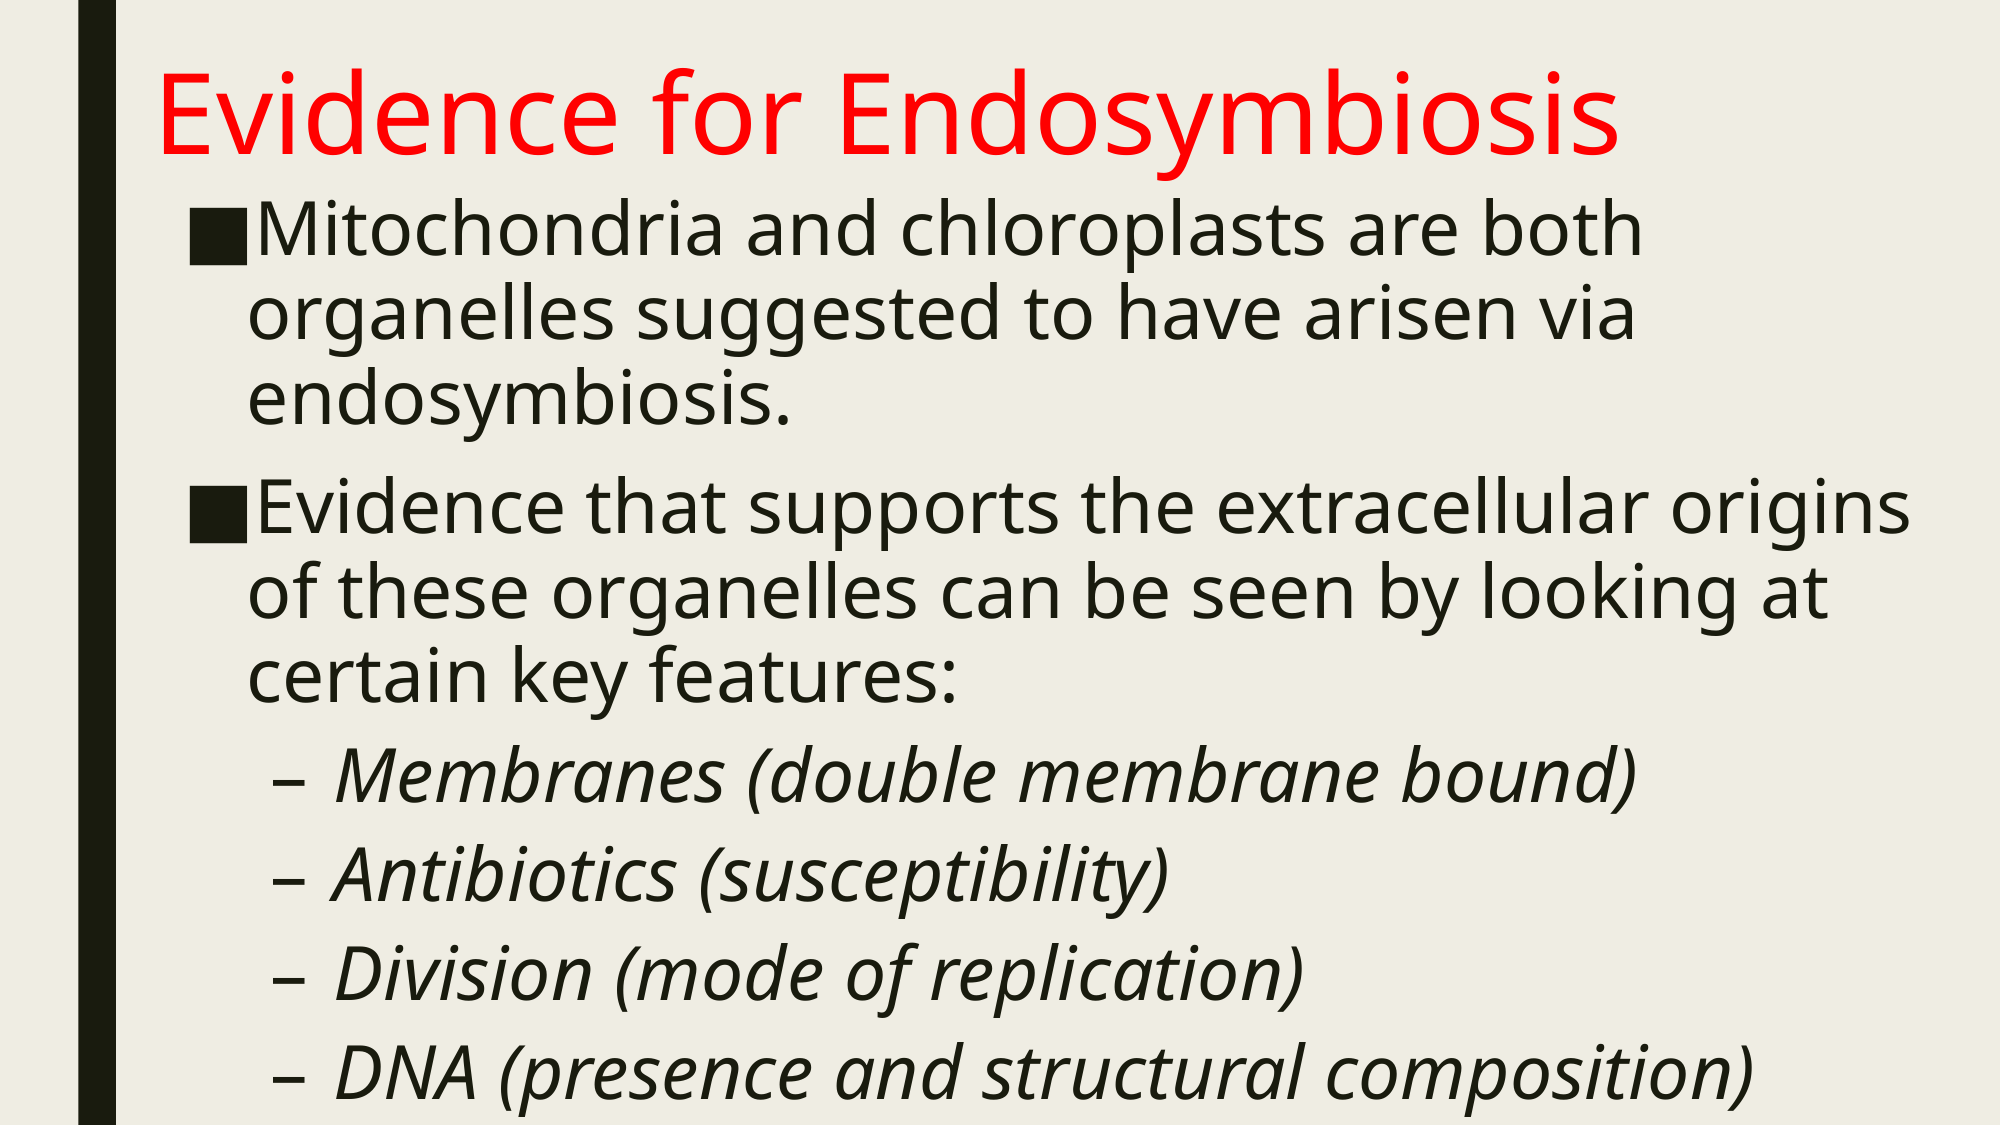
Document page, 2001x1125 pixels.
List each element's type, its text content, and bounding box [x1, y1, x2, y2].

title Evidence for Endosymbiosis [138, 37, 1714, 192]
list Mitochondria and chloroplasts are both organelles suggested to have arisen via endosymbiosis. Evidence that supports the extracellular origins of these organelles can be seen by looking at certain key features: Membranes (double membrane bound) Antibiotics (susceptibility) Division (mode of replication) DNA (presence and structural composition) Ribosomes (size) [168, 179, 1962, 768]
